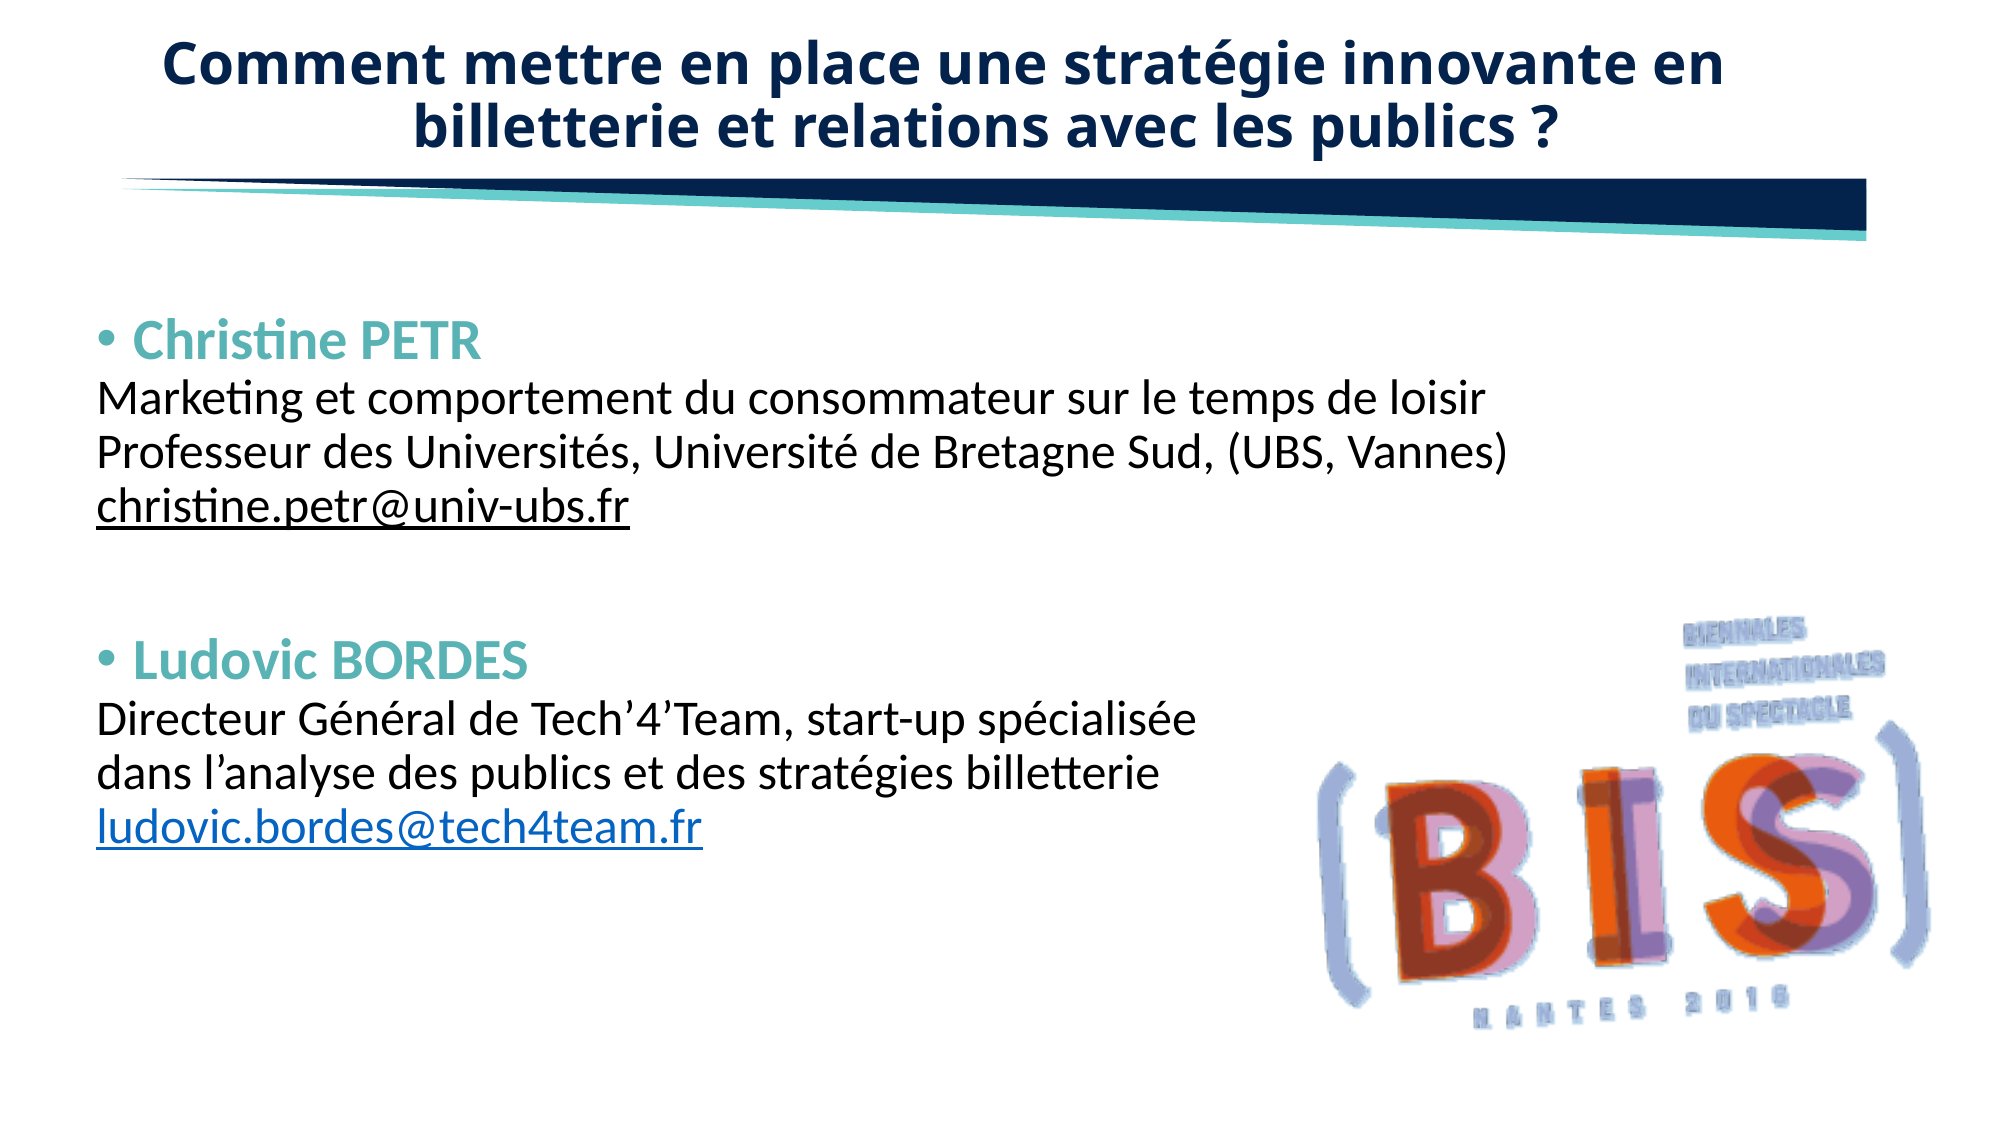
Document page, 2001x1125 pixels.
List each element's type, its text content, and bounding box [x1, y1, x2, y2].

list Christine PETR Marketing et comportement du consommateur sur le temps de loisir Professeur des Universités, Université de Bretagne Sud, (UBS, Vannes) christine.petr@univ-ubs.fr Ludovic BORDES Directeur Général de Tech’4’Team, start-up spécialisée dans l’analyse des publics et des stratégies billetterie ludovic.bordes@tech4team.fr [81, 301, 2000, 1036]
title Comment mettre en place une stratégie innovante en billetterie et relations avec les publics ? [81, 0, 1807, 206]
picture [1318, 617, 1930, 1028]
